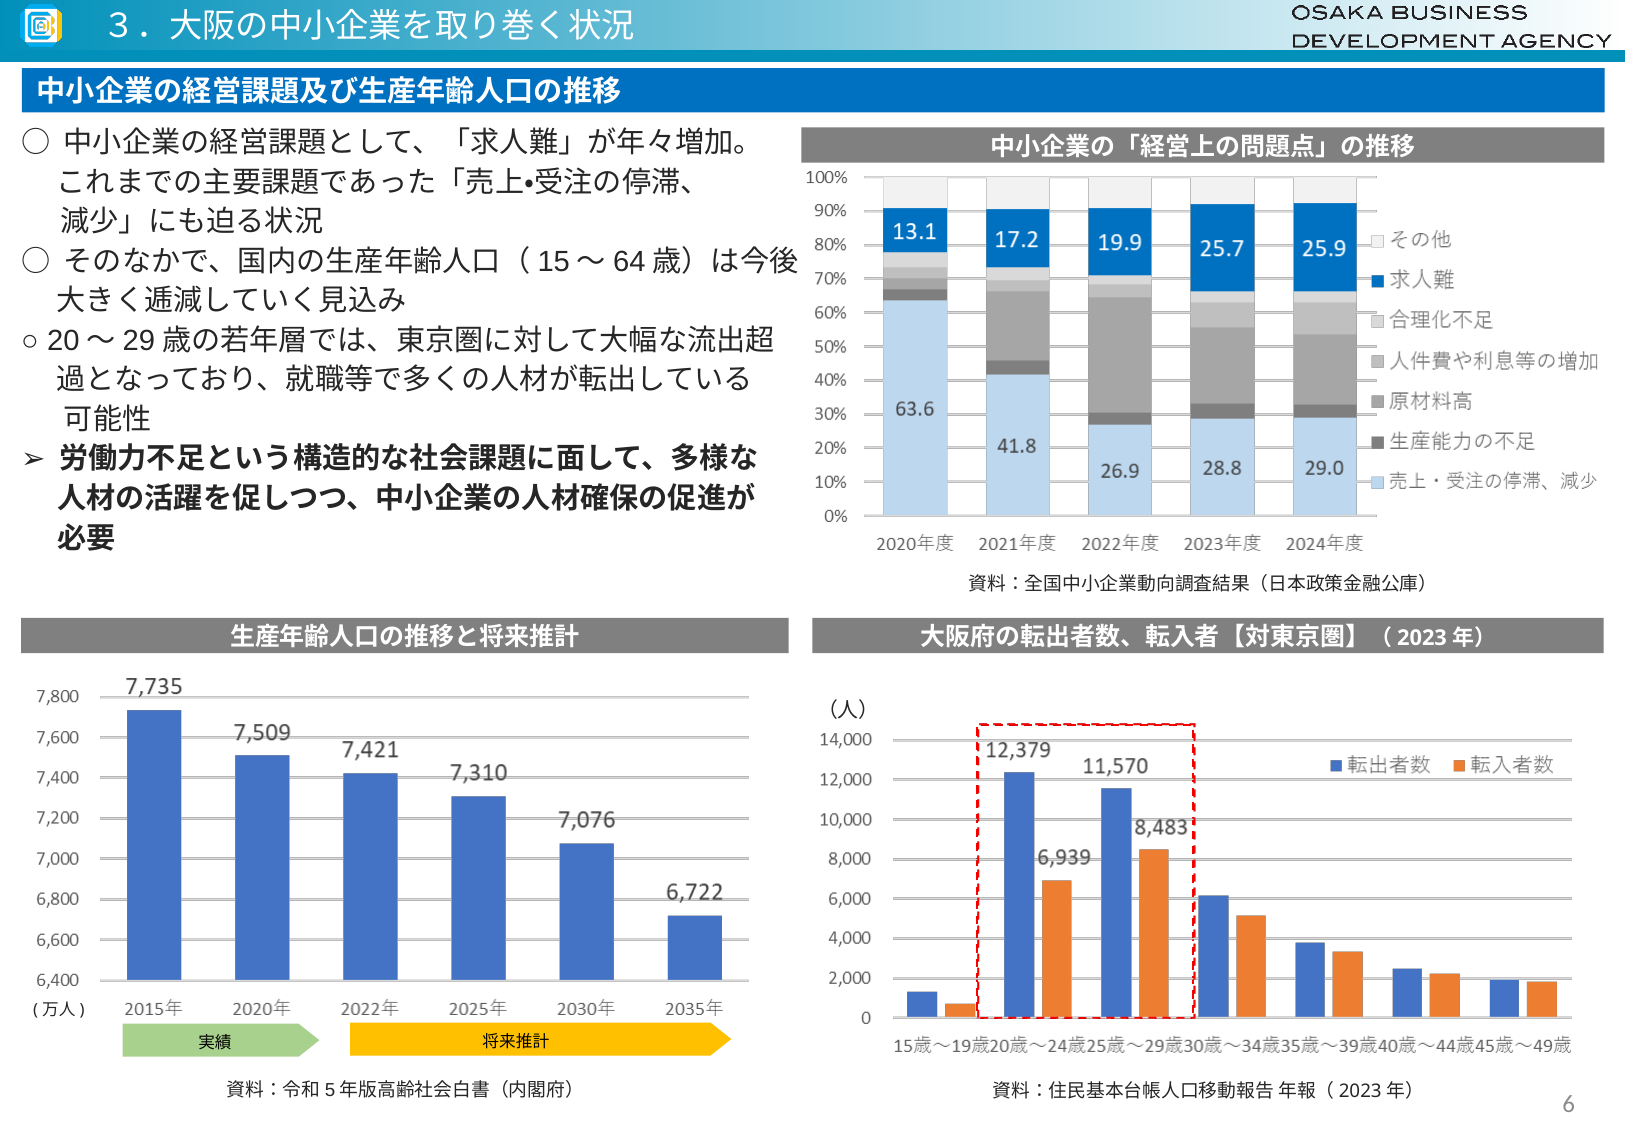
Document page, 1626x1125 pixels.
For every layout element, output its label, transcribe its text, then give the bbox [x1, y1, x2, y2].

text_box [351, 1027, 730, 1059]
text_box 中小企業の「経営上の問題点」の推移 [810, 127, 1605, 157]
slide_number 6 [1211, 1107, 1591, 1125]
picture [814, 634, 1595, 1107]
text_box 生産年齢人口の推移と将来推計 [21, 617, 789, 654]
picture [32, 648, 778, 1027]
text_box 資料：令和5年版高齢社会白書（内閣府） [193, 1066, 617, 1112]
text_box 中小企業の経営課題及び生産年齢人口の推移 [21, 68, 1605, 113]
text_box ○ 中小企業の経営課題として、「求人難」が年々増加。 これまでの主要課題であった「売上・受注の停滞、 減少」にも迫る状況 ○ そのなかで、国内の生産年齢人口（15～64歳）は今後 大きく逓減していく見込み ○ 20～29歳の若年層では、東京圏に対して大幅な流出超 過となっており、就職等で多くの人材が転出している 可能性 ➢ 労働力不足という構造的な社会課題に面して、多様な 人材の活躍を促しつつ、中小企業の人材確保の促進が 必要 [21, 118, 810, 554]
picture [25, 9, 61, 42]
picture [1292, 5, 1612, 48]
text_box (万人) [25, 994, 32, 1023]
picture [801, 157, 1607, 562]
title ３．大阪の中小企業を取り巻く状況 [87, 5, 808, 48]
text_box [123, 1027, 318, 1060]
text_box 資料：全国中小企業動向調査結果（日本政策金融公庫） [879, 564, 1527, 602]
text_box 大阪府の転出者数、転入者【対東京圏】（2023年） [812, 617, 1604, 654]
